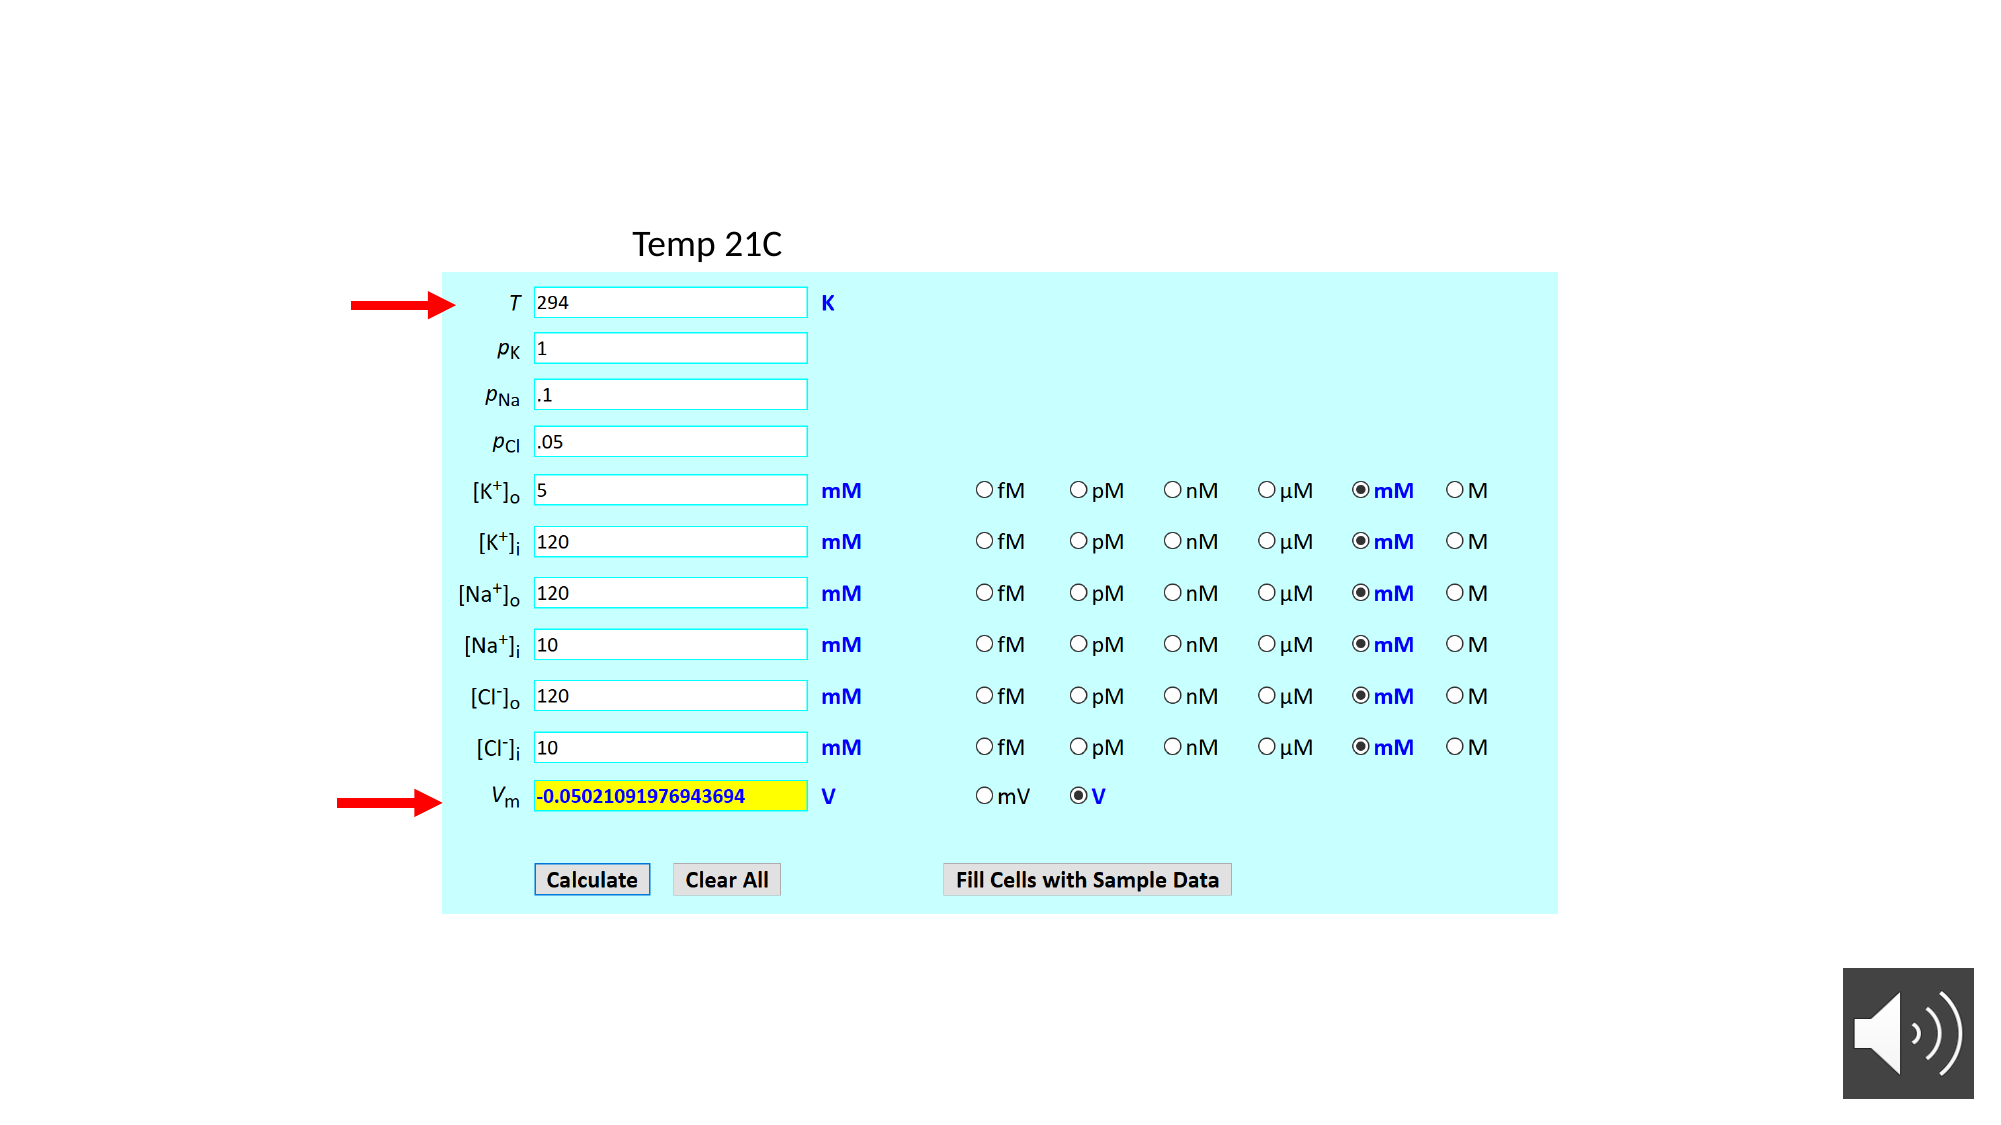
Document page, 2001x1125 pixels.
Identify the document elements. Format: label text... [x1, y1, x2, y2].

text_box Temp 21C [617, 211, 798, 272]
picture [442, 272, 1558, 914]
picture [1841, 966, 1975, 1100]
